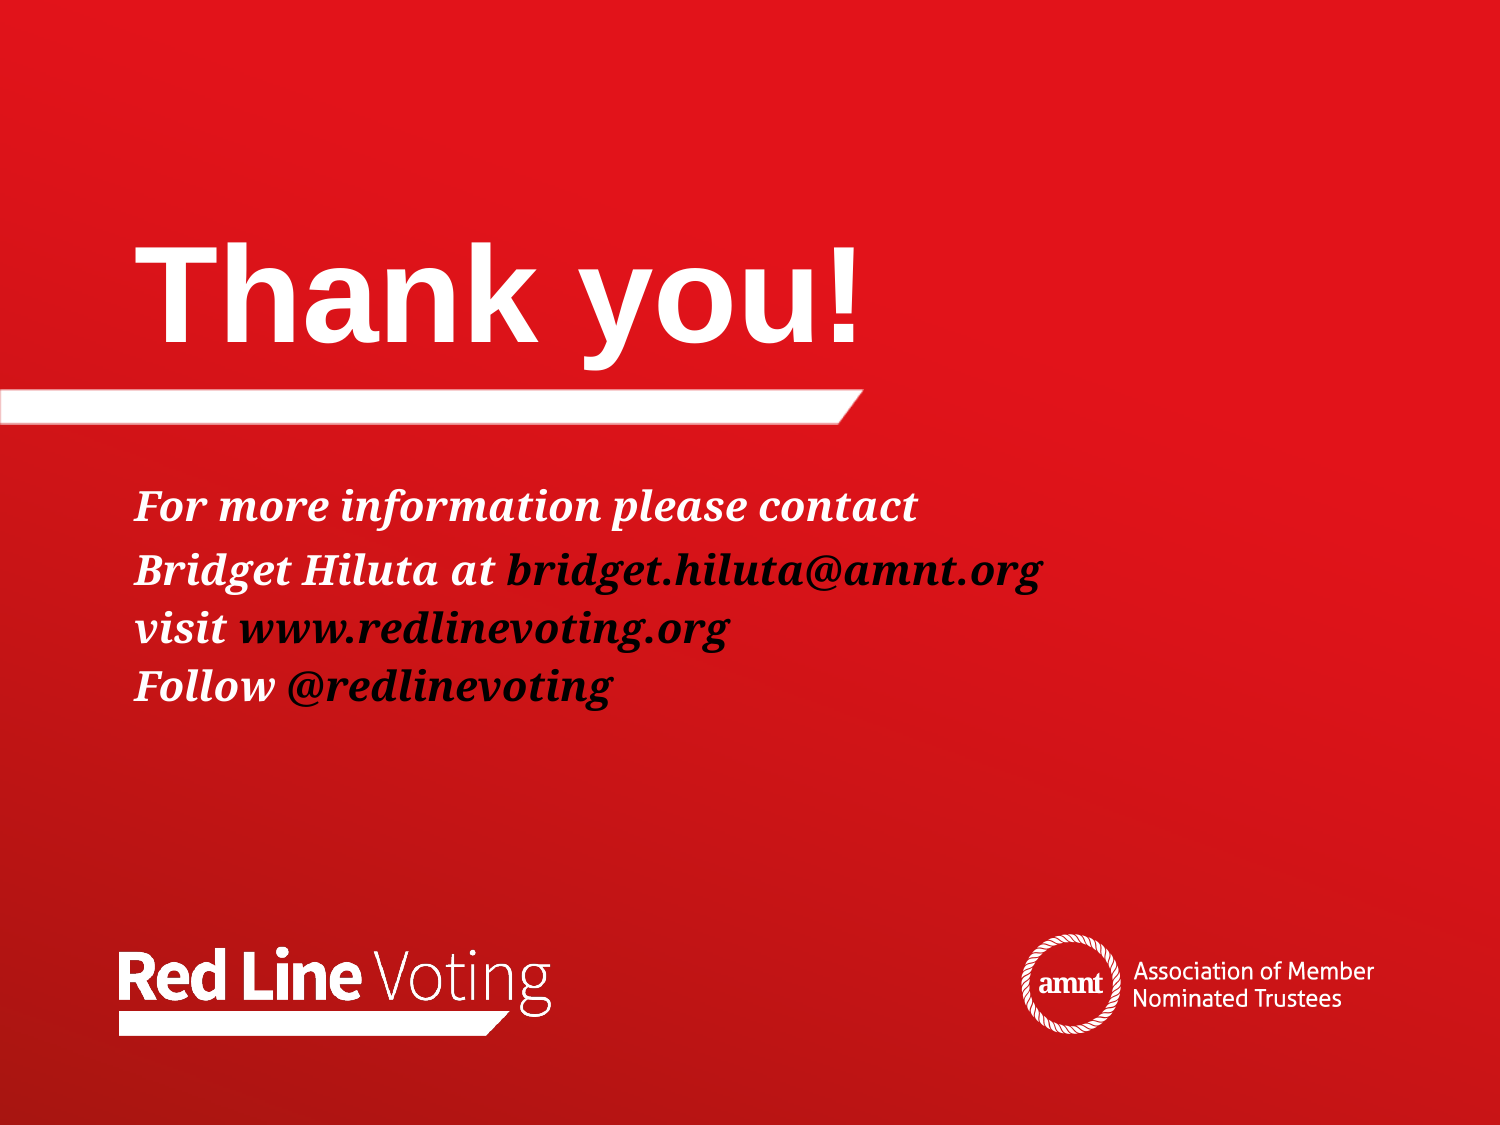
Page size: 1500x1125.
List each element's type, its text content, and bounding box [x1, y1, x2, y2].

title Thank you! [119, 211, 1299, 365]
picture [0, 0, 1500, 1125]
list For more information please contact Bridget Hiluta at bridget.hiluta@amnt.org visit www.redlinevoting.org Follow @redlinevoting [119, 467, 1125, 796]
